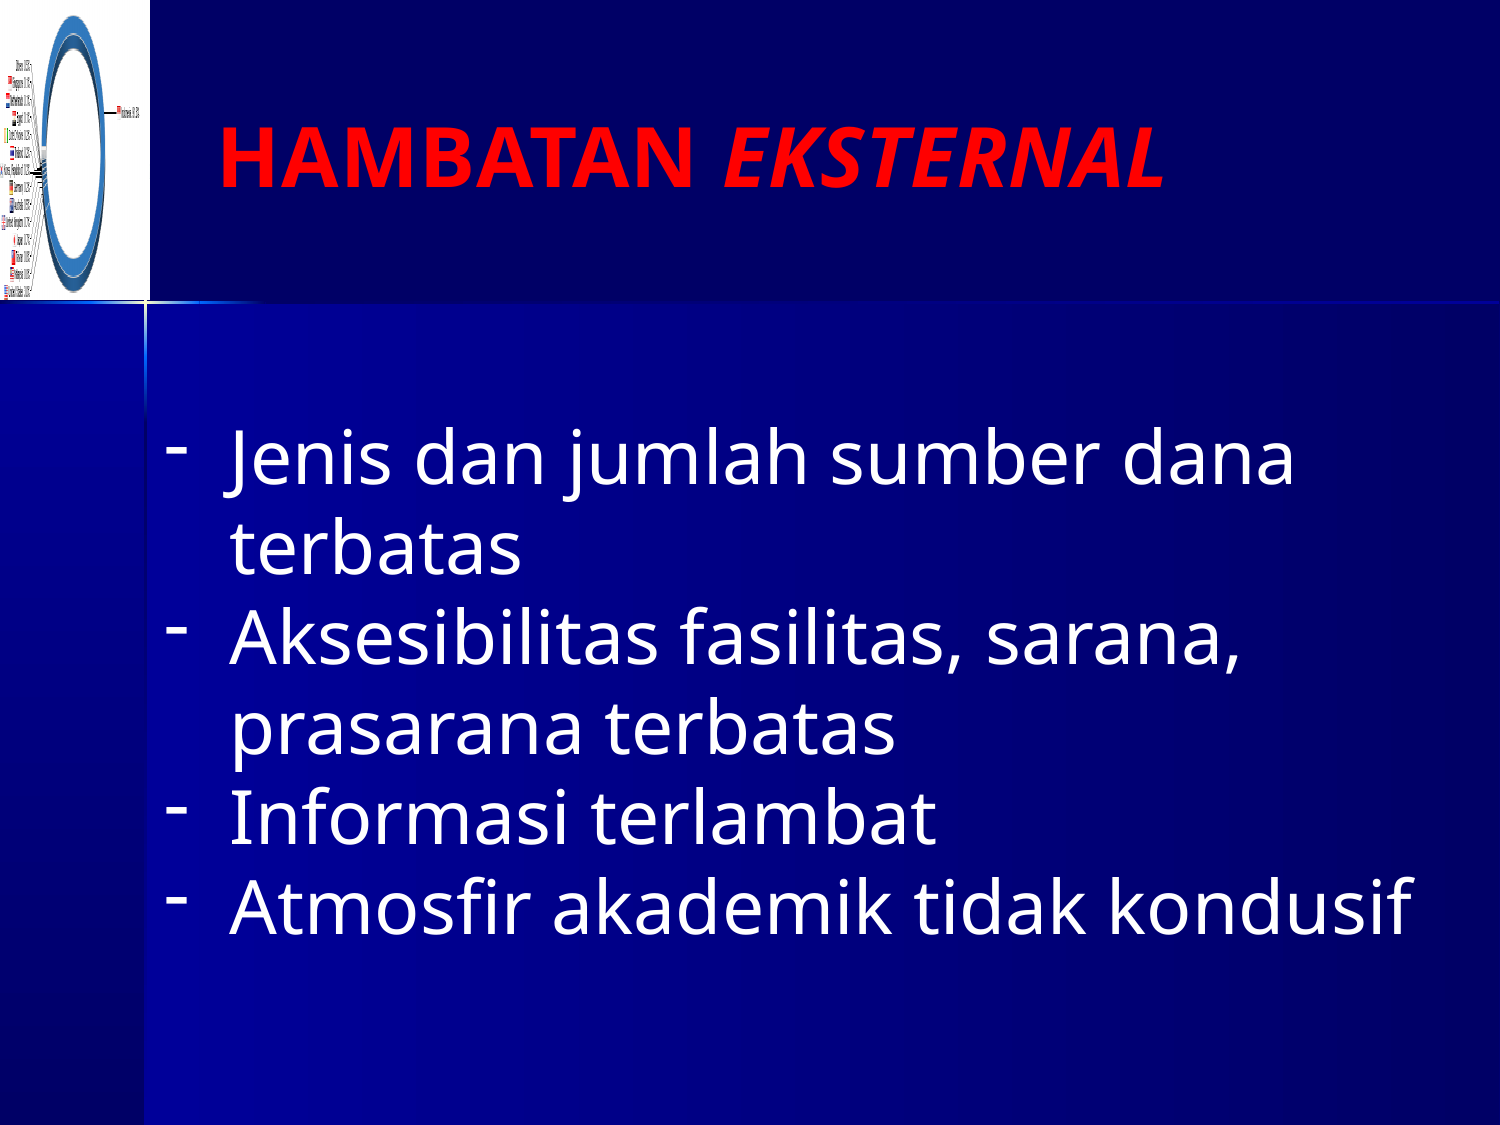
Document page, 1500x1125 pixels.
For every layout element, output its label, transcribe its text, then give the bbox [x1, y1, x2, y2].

text_box Jenis dan jumlah sumber dana terbatas Aksesibilitas fasilitas, sarana, prasarana terbatas Informasi terlambat Atmosfir akademik tidak kondusif [149, 402, 1438, 957]
text_box HAMBATAN EKSTERNAL [187, 96, 1413, 212]
picture [0, 0, 150, 300]
